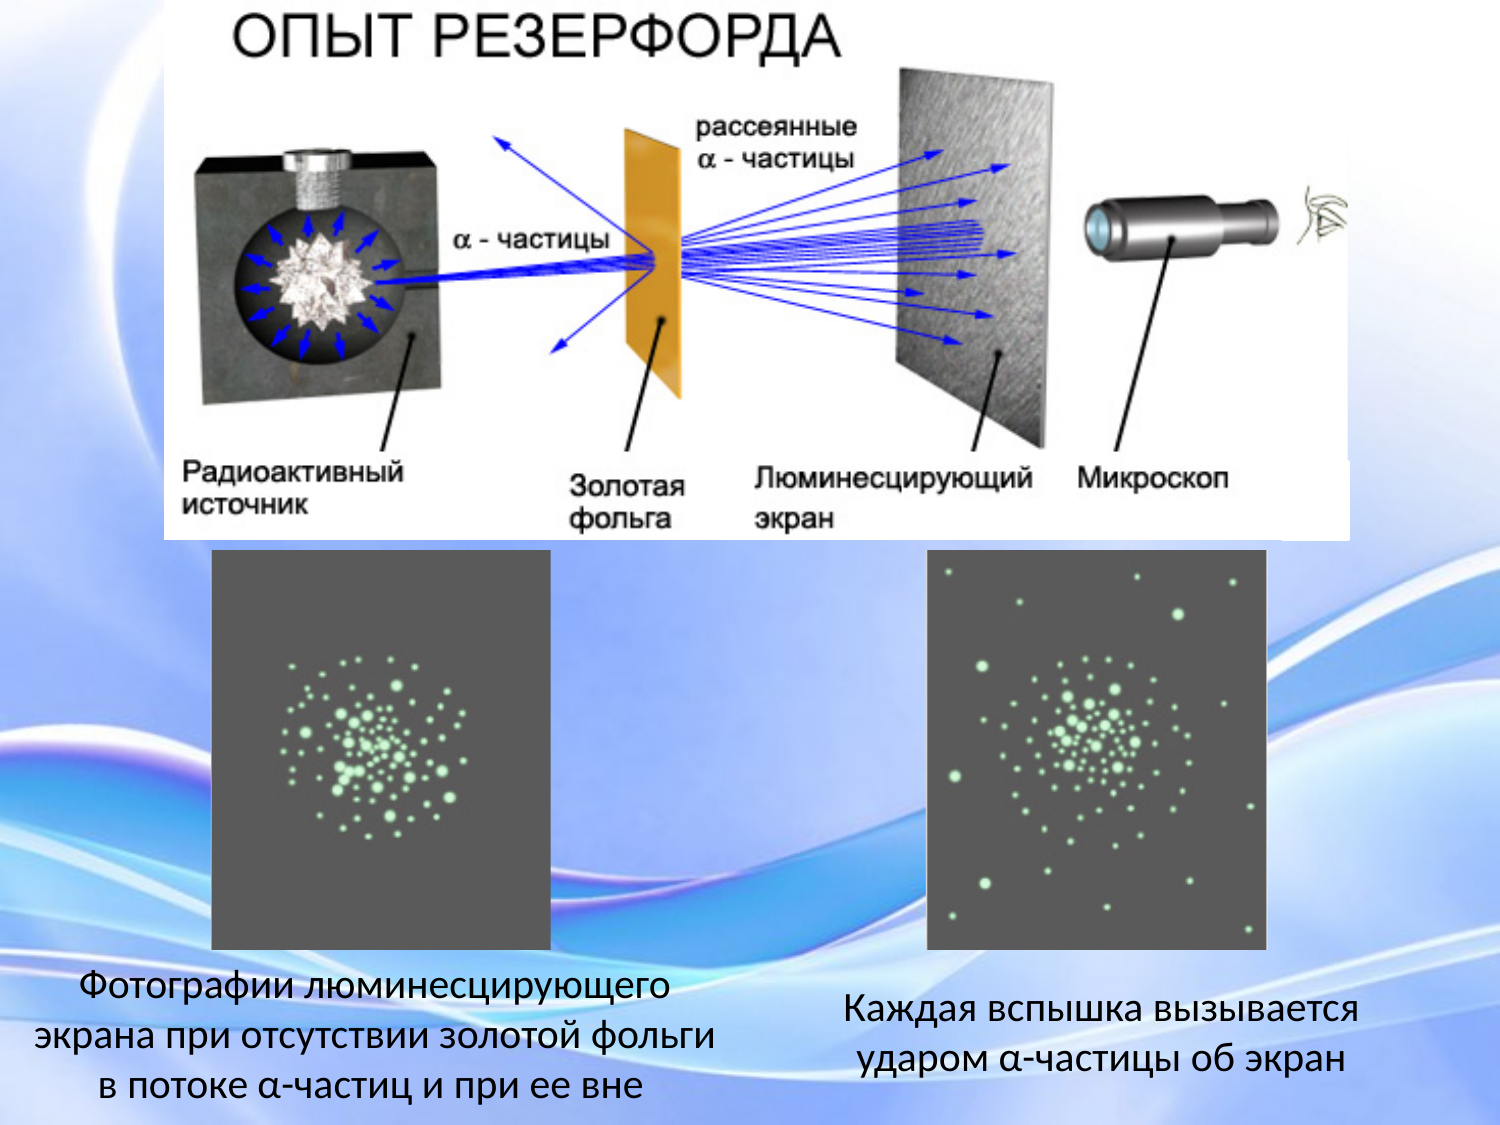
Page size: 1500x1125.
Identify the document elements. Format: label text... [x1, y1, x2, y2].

text_box Каждая вспышка вызывается ударом α-частицы об экран [796, 972, 1407, 1088]
picture [0, 0, 1500, 1125]
text_box Фотографии люминесцирующего экрана при отсутствии золотой фольги в потоке α-частиц и при ее вне [11, 949, 739, 1114]
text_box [163, 0, 1348, 540]
